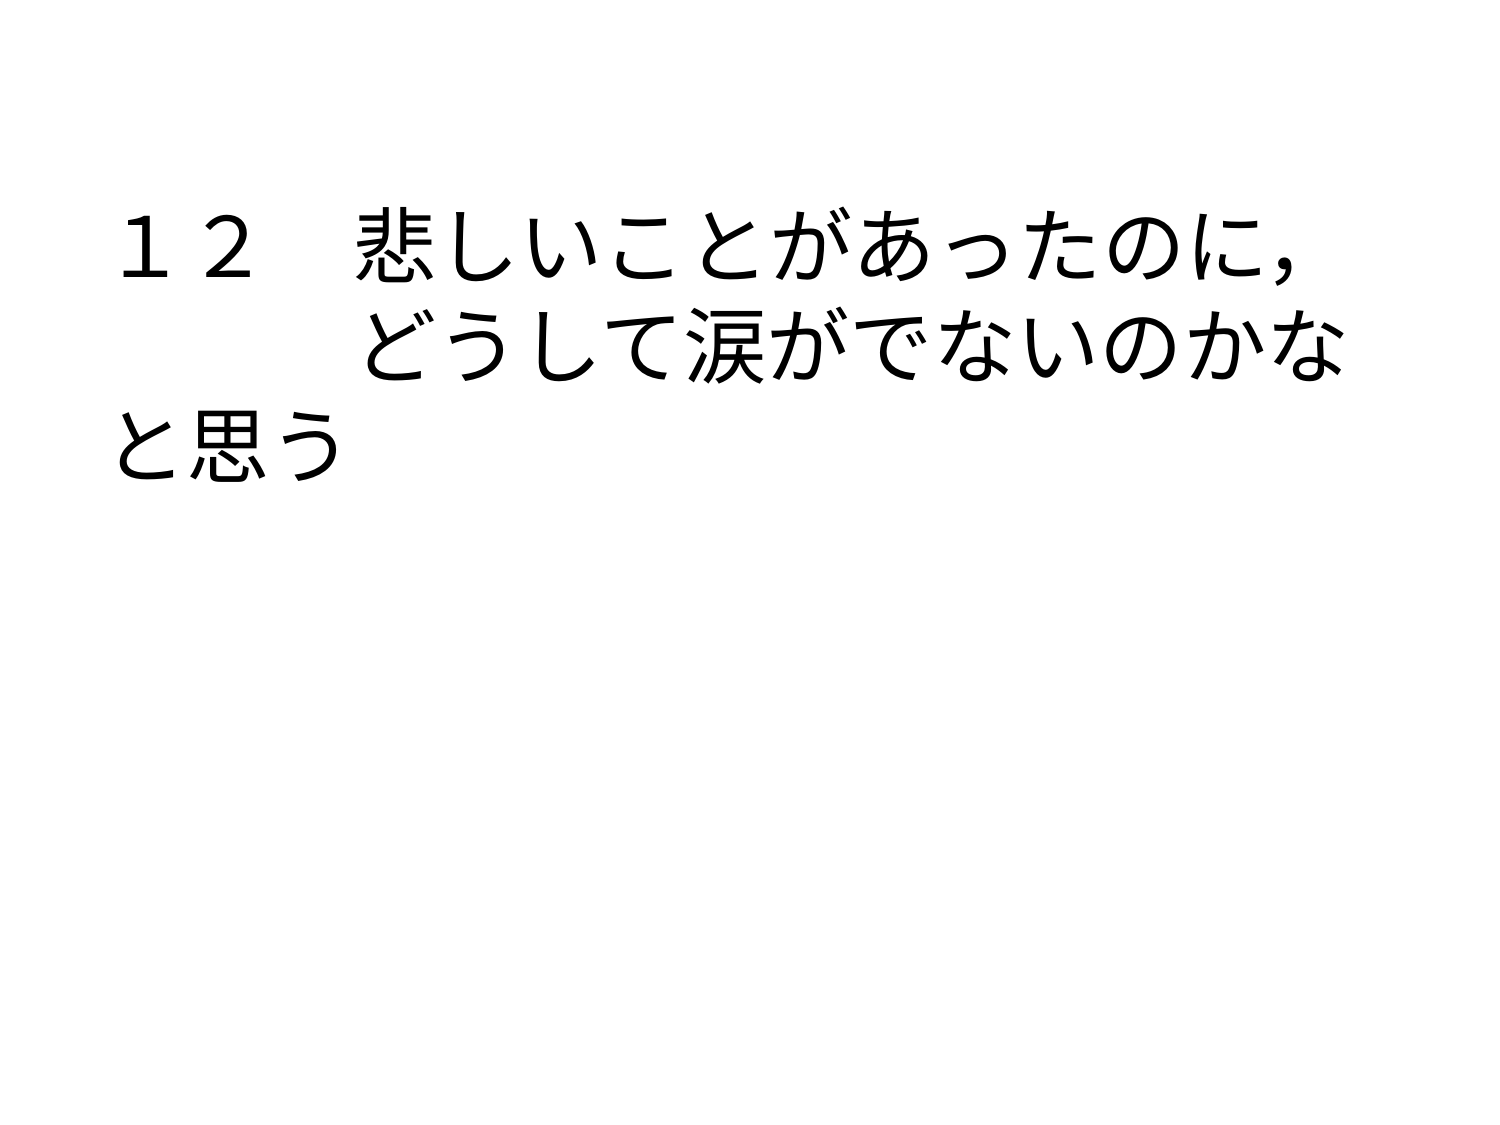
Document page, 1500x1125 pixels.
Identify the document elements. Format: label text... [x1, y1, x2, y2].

title １２ 悲しいことがあったのに， どうして涙がでないのかなと思う [88, 172, 1424, 516]
